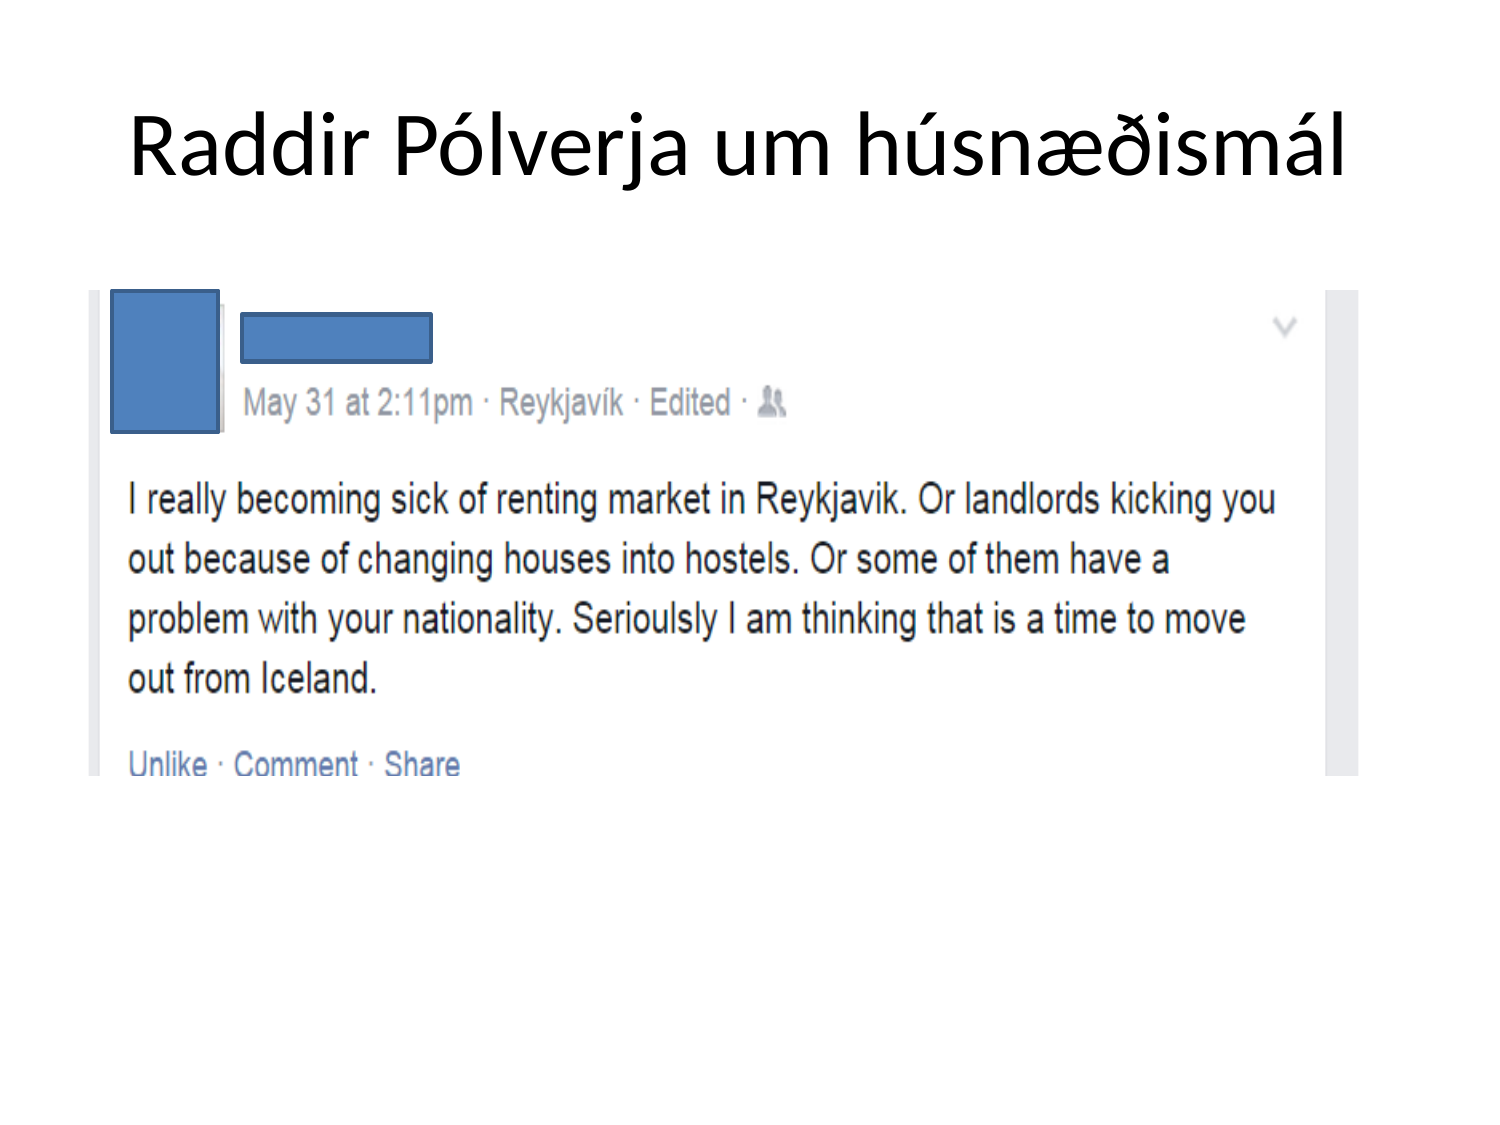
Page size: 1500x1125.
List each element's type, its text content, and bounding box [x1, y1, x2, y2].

list [75, 262, 1425, 1005]
picture [88, 290, 1359, 776]
title Raddir Pólverja um húsnæðismál [75, 45, 1425, 233]
